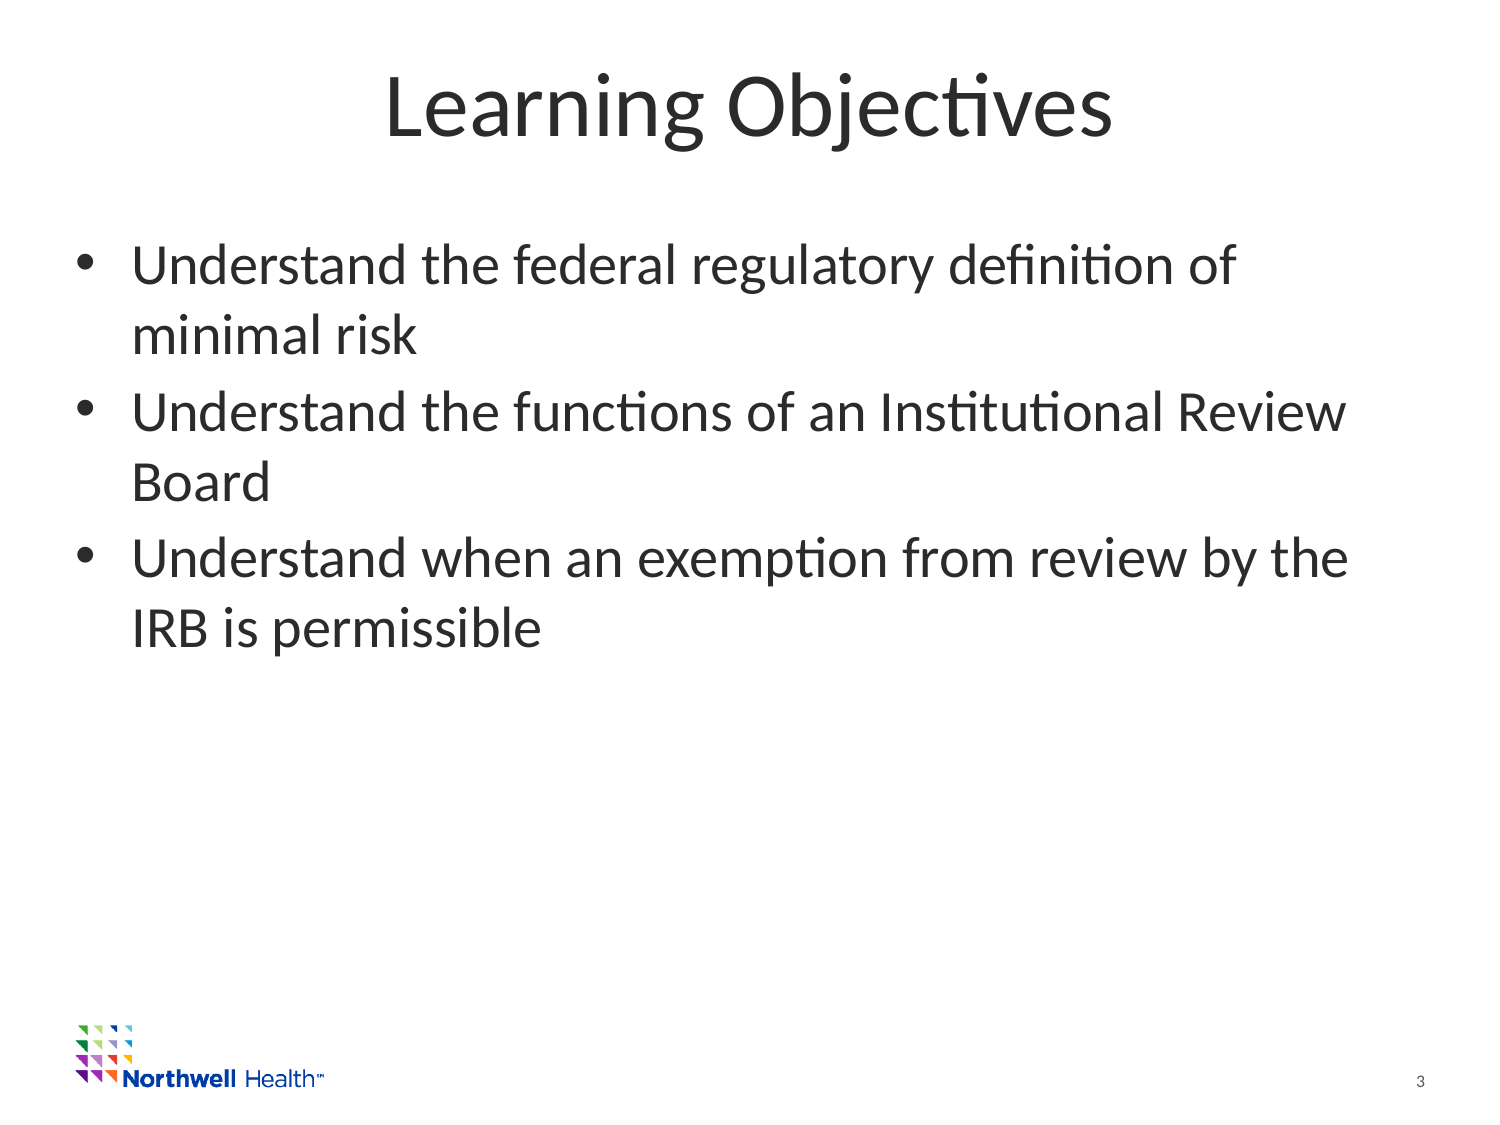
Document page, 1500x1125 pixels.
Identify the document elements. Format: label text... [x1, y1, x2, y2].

picture [69, 1019, 329, 1093]
list Understand the federal regulatory definition of minimal risk Understand the functions of an Institutional Review Board Understand when an exemption from review by the IRB is permissible [75, 226, 1425, 975]
slide_number 3 [1303, 1045, 1425, 1092]
title Learning Objectives [75, 45, 1426, 200]
